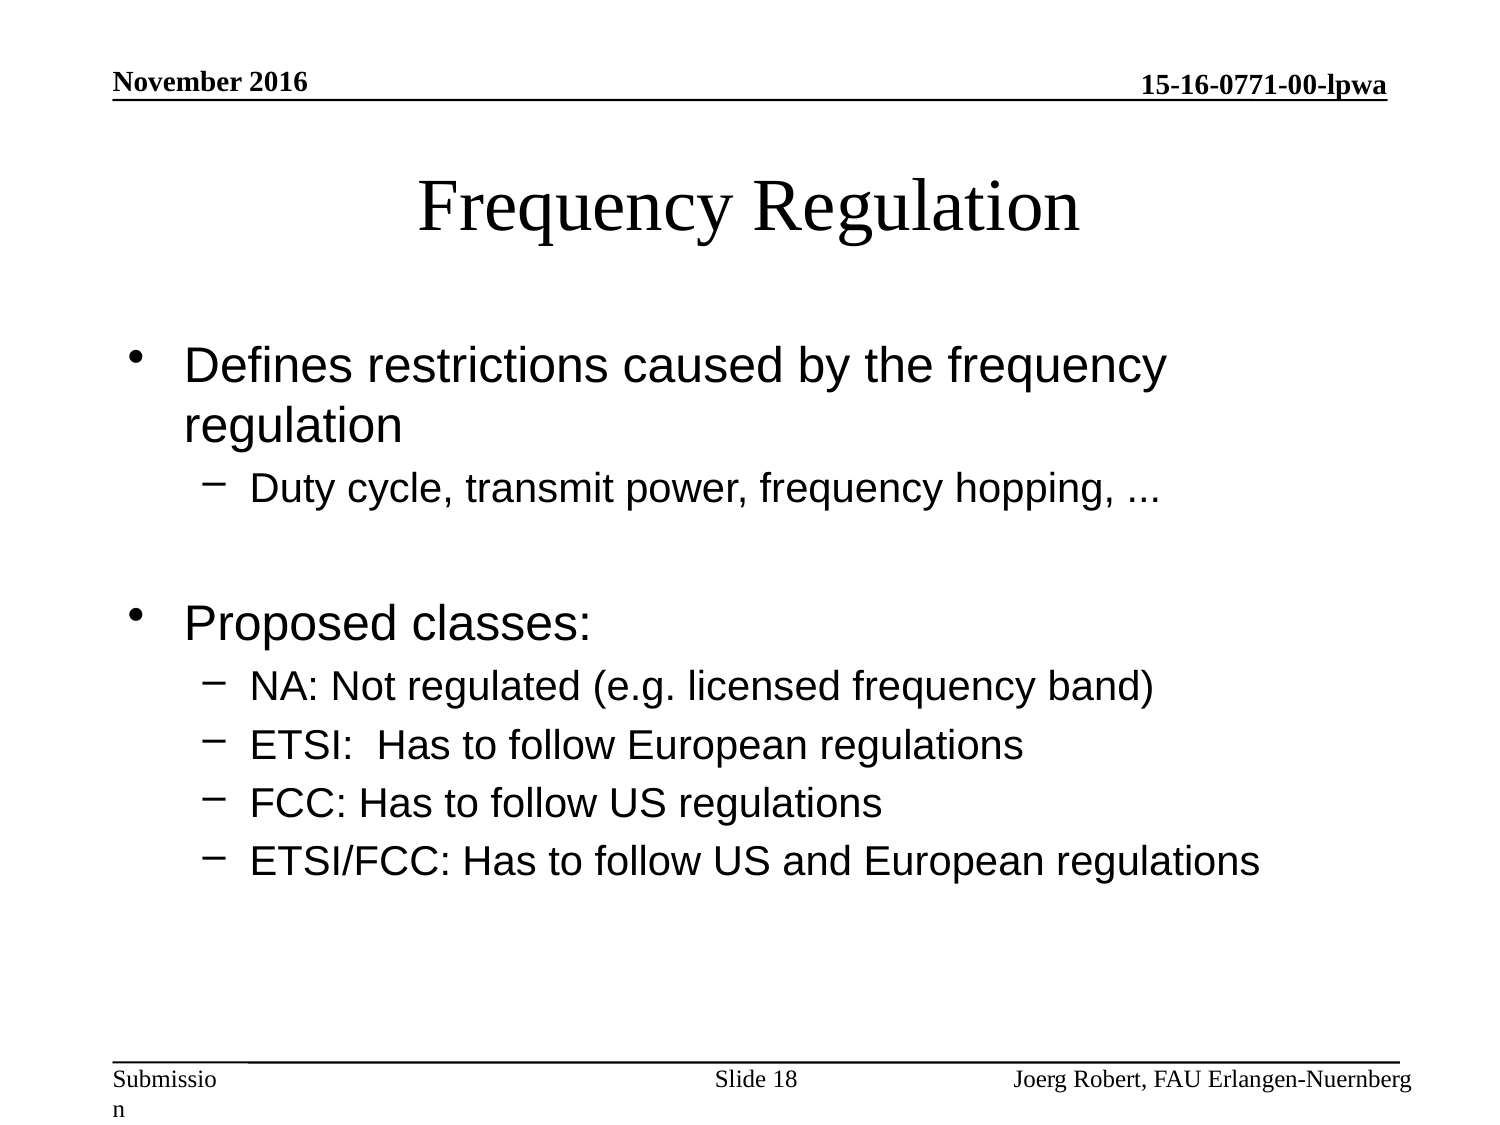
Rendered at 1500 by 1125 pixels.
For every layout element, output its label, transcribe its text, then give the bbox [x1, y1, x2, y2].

slide_number Slide 18 [714, 1062, 799, 1093]
title Frequency Regulation [112, 112, 1388, 288]
footer Joerg Robert, FAU Erlangen-Nuernberg [900, 1062, 1413, 1093]
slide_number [112, 62, 375, 98]
list Defines restrictions caused by the frequency regulation Duty cycle, transmit power, frequency hopping, ... Proposed classes: NA: Not regulated (e.g. licensed frequency band) ETSI: Has to follow European regulations FCC: Has to follow US regulations ETSI/FCC: Has to follow US and European regulations [112, 324, 1388, 1000]
